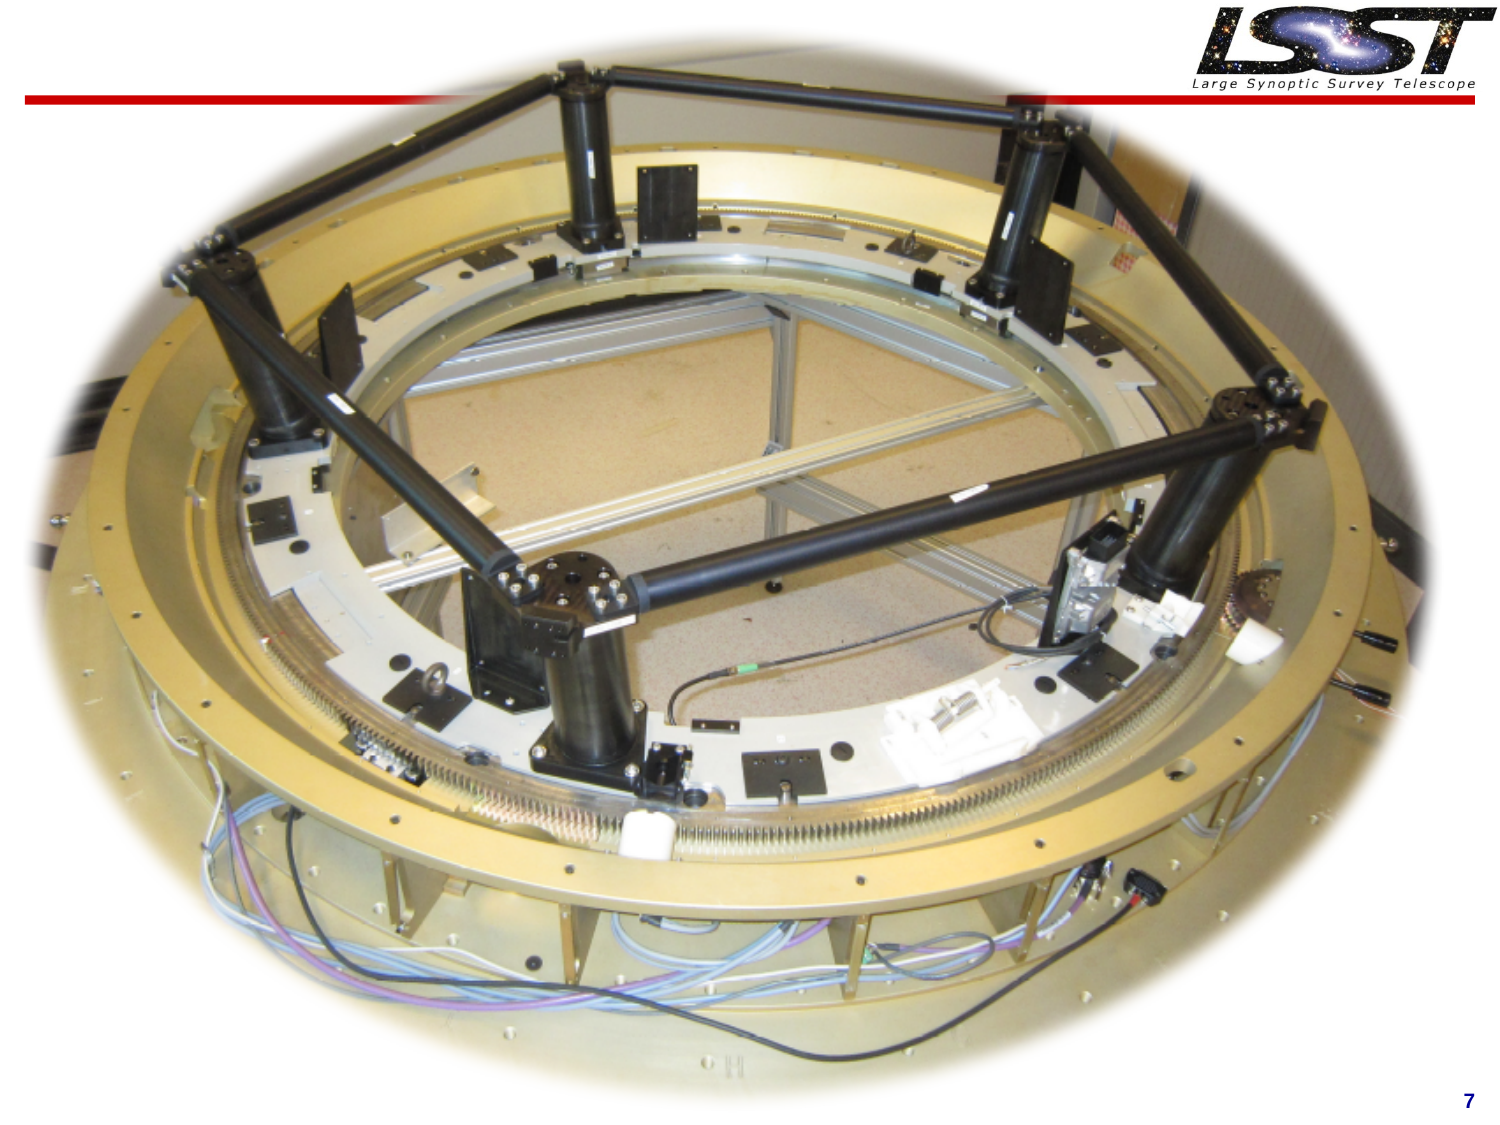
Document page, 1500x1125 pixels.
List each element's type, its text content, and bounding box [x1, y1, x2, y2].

slide_number 7 [1447, 1087, 1475, 1113]
picture [22, 3, 1500, 1113]
